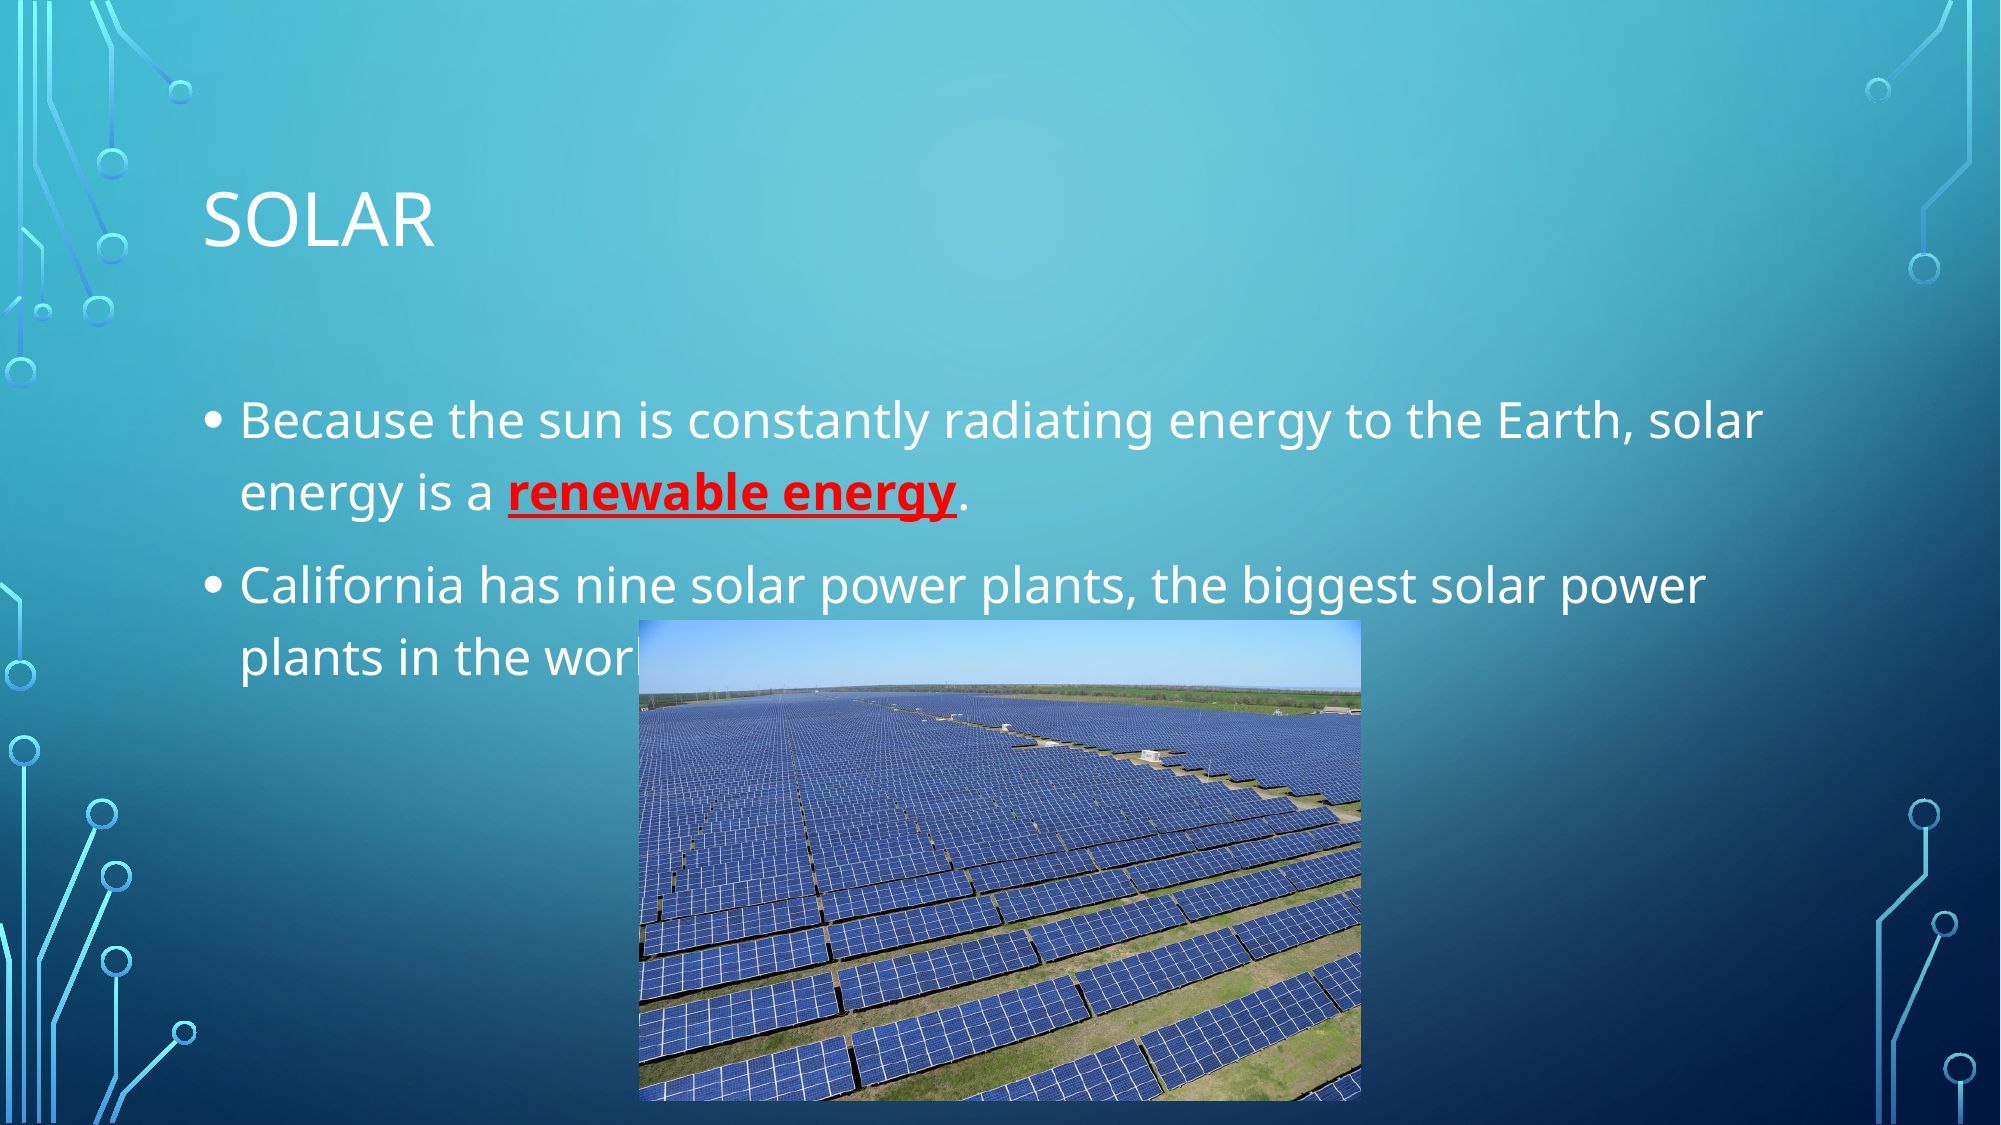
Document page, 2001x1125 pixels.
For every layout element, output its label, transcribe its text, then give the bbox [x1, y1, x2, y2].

title Solar [187, 101, 1813, 344]
list Because the sun is constantly radiating energy to the Earth, solar energy is a renewable energy. California has nine solar power plants, the biggest solar power plants in the world! [187, 369, 1813, 950]
picture [639, 619, 1361, 1101]
